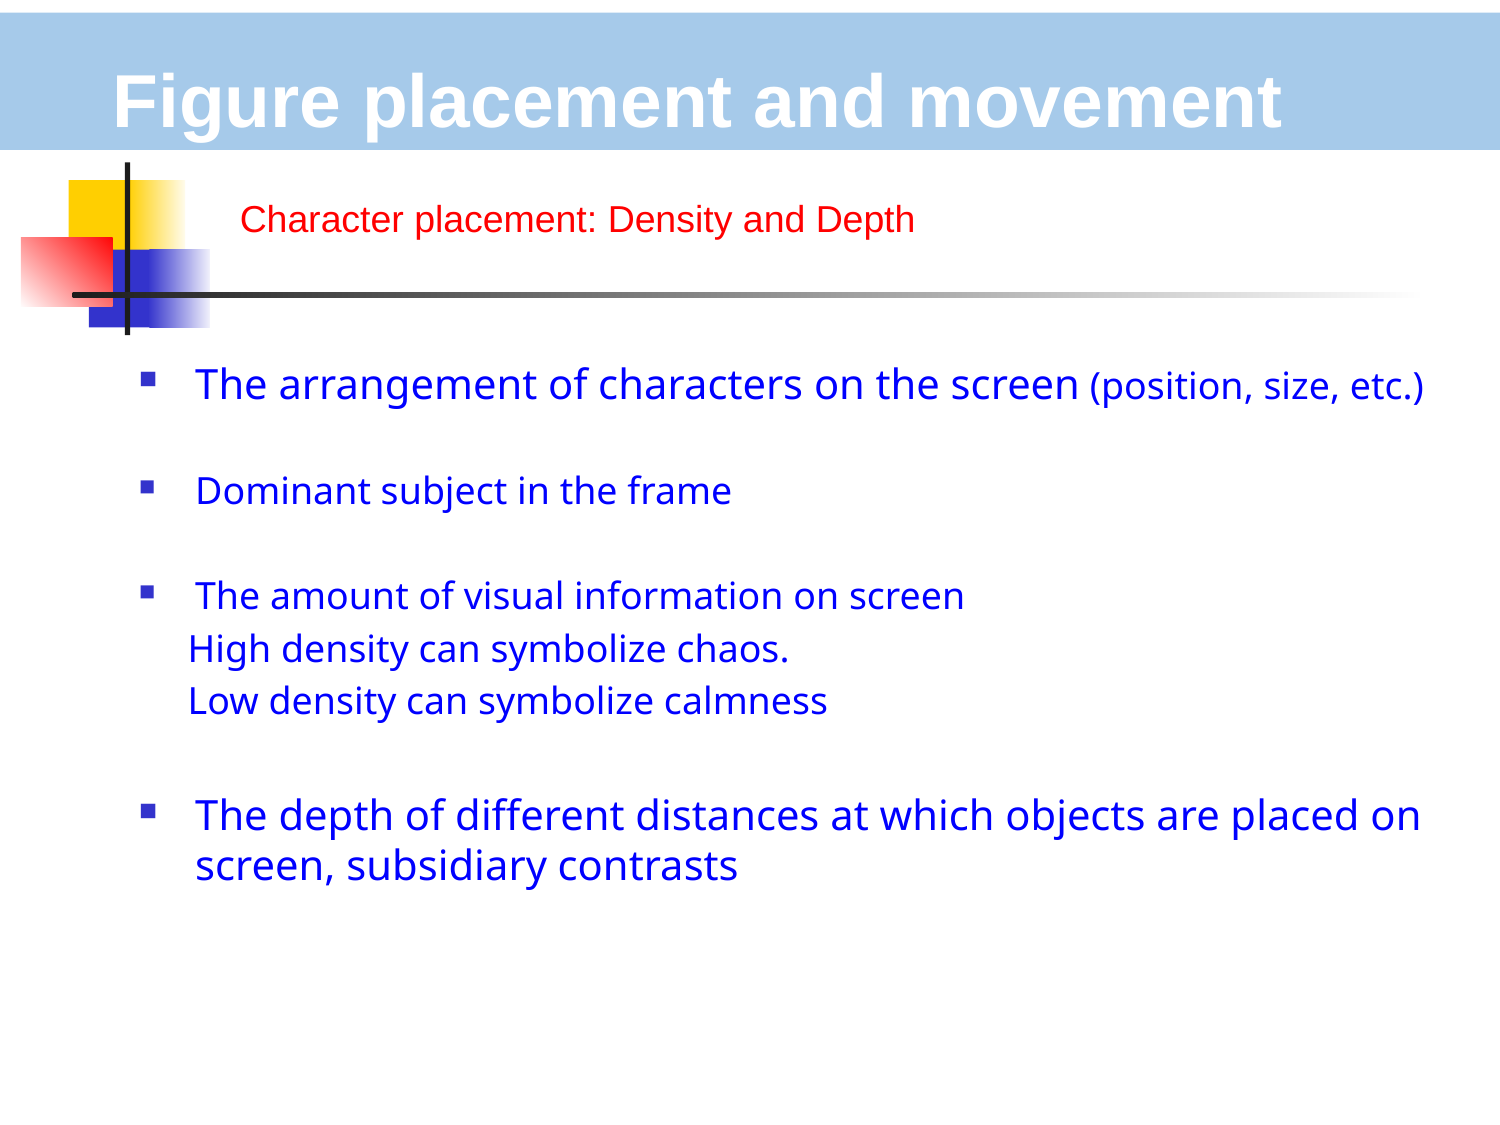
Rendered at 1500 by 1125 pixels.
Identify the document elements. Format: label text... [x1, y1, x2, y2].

list The arrangement of characters on the screen (position, size, etc.) Dominant subject in the frame The amount of visual information on screen High density can symbolize chaos. Low density can symbolize calmness The depth of different distances at which objects are placed on screen, subsidiary contrasts [123, 349, 1500, 1093]
text_box Character placement: Density and Depth [225, 187, 950, 248]
title Figure placement and movement [0, 12, 1500, 151]
